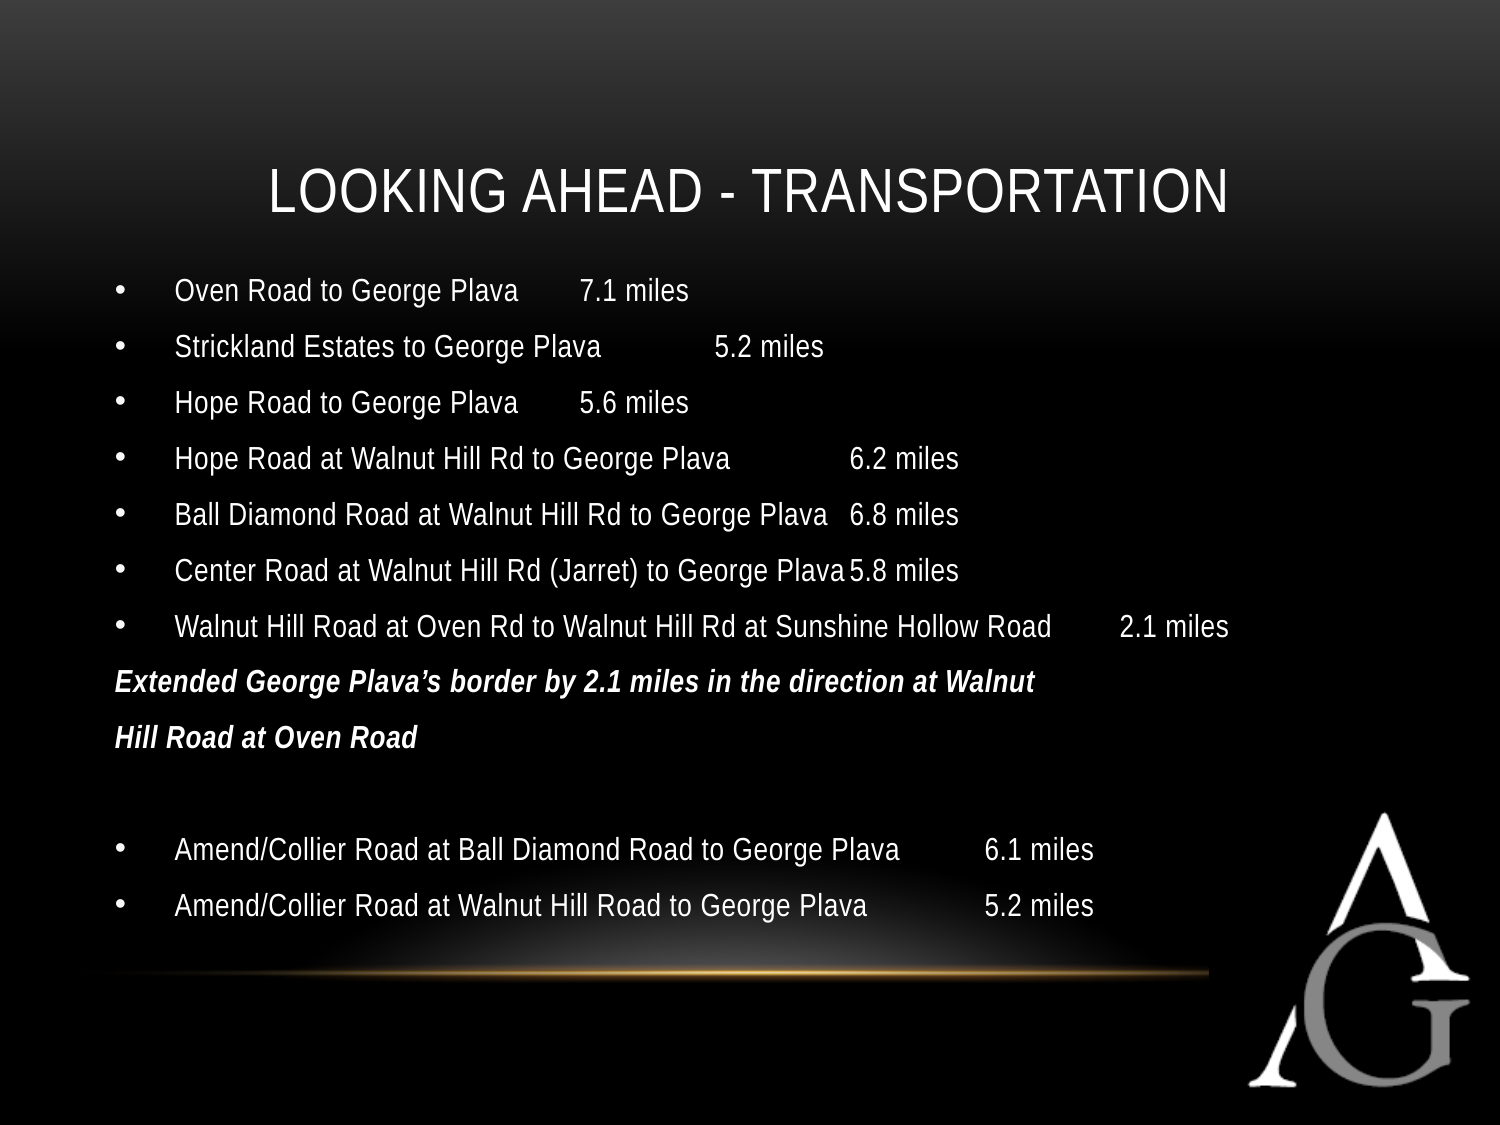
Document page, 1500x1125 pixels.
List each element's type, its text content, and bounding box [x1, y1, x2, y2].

picture [0, 0, 1500, 1125]
title Looking ahead - Transportation [99, 45, 1400, 233]
list Oven Road to George Plava 7.1 miles Strickland Estates to George Plava 5.2 miles Hope Road to George Plava 5.6 miles Hope Road at Walnut Hill Rd to George Plava 6.2 miles Ball Diamond Road at Walnut Hill Rd to George Plava 6.8 miles Center Road at Walnut Hill Rd (Jarret) to George Plava 5.8 miles Walnut Hill Road at Oven Rd to Walnut Hill Rd at Sunshine Hollow Road 2.1 miles Extended George Plava’s border by 2.1 miles in the direction at Walnut Hill Road at Oven Road Amend/Collier Road at Ball Diamond Road to George Plava 6.1 miles Amend/Collier Road at Walnut Hill Road to George Plava 5.2 miles [99, 262, 1267, 938]
